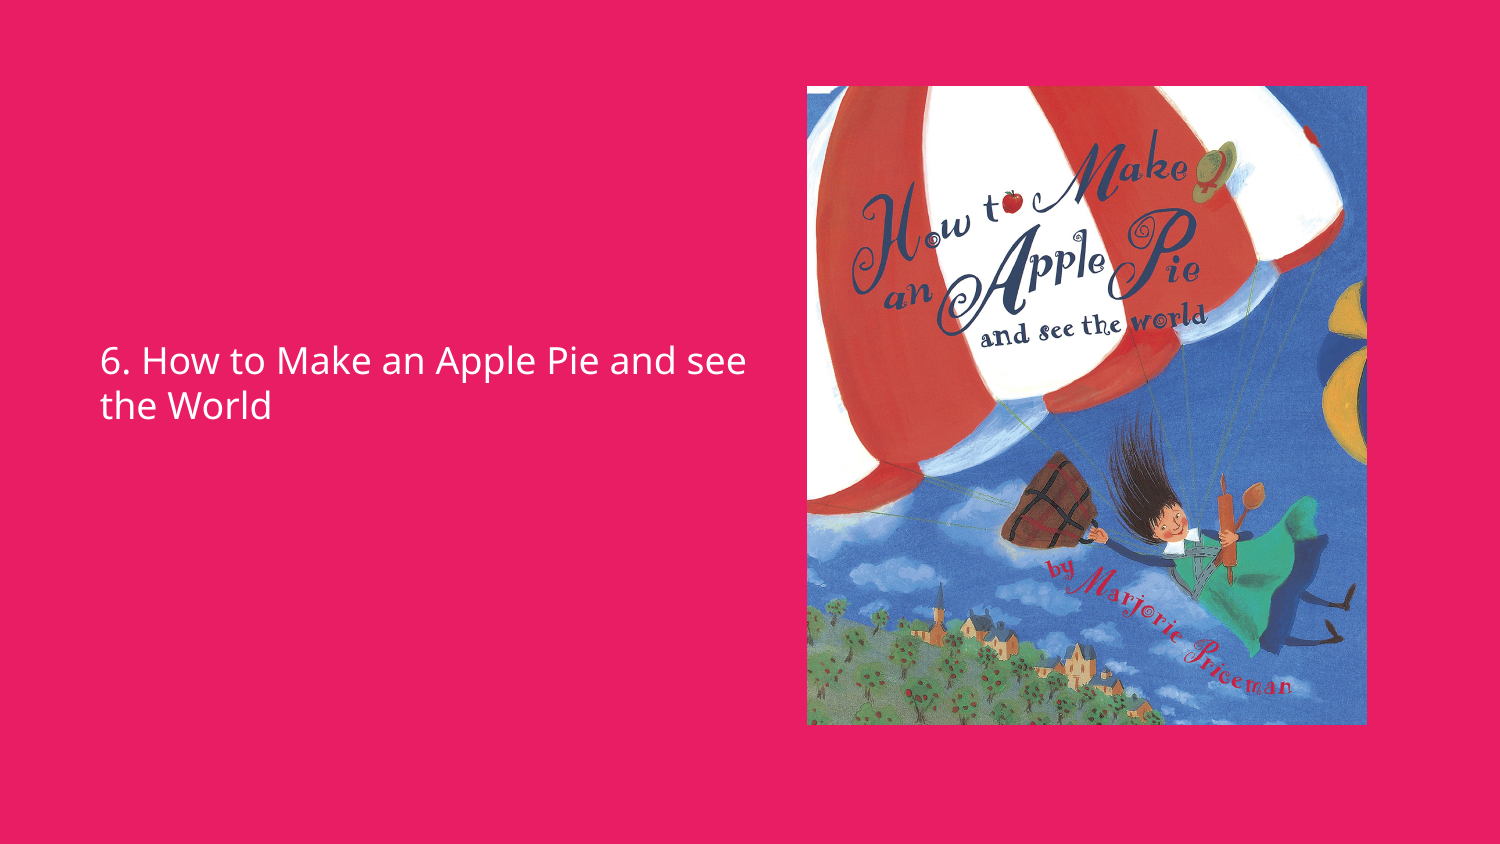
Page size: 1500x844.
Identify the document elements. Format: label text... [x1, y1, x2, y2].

text_box 6. How to Make an Apple Pie and see the World [84, 322, 773, 422]
picture [806, 86, 1367, 725]
